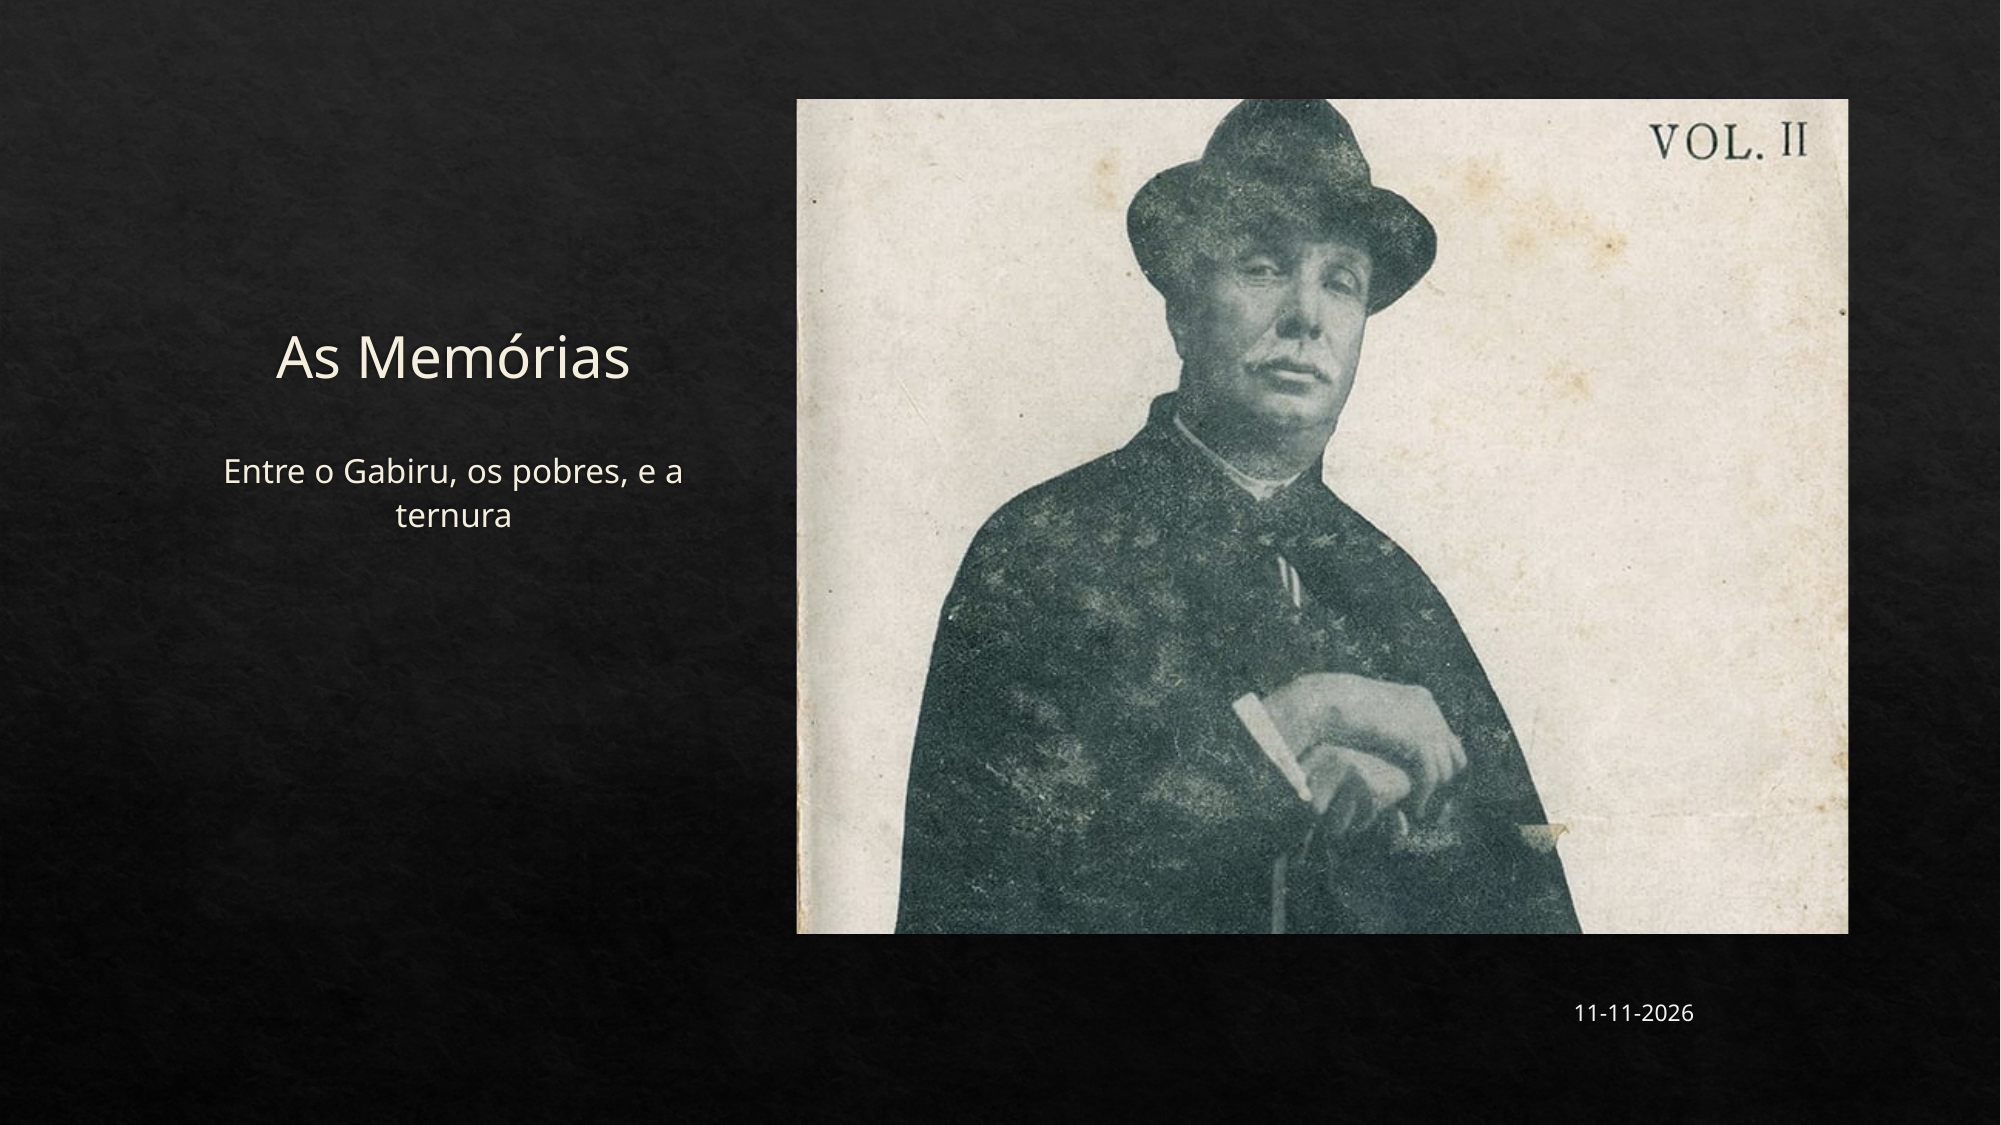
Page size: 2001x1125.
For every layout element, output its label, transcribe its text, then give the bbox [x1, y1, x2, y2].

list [796, 99, 1849, 934]
title As Memórias [149, 99, 758, 399]
list Entre o Gabiru, os pobres, e a ternura [149, 438, 758, 934]
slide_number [1259, 984, 1710, 1045]
